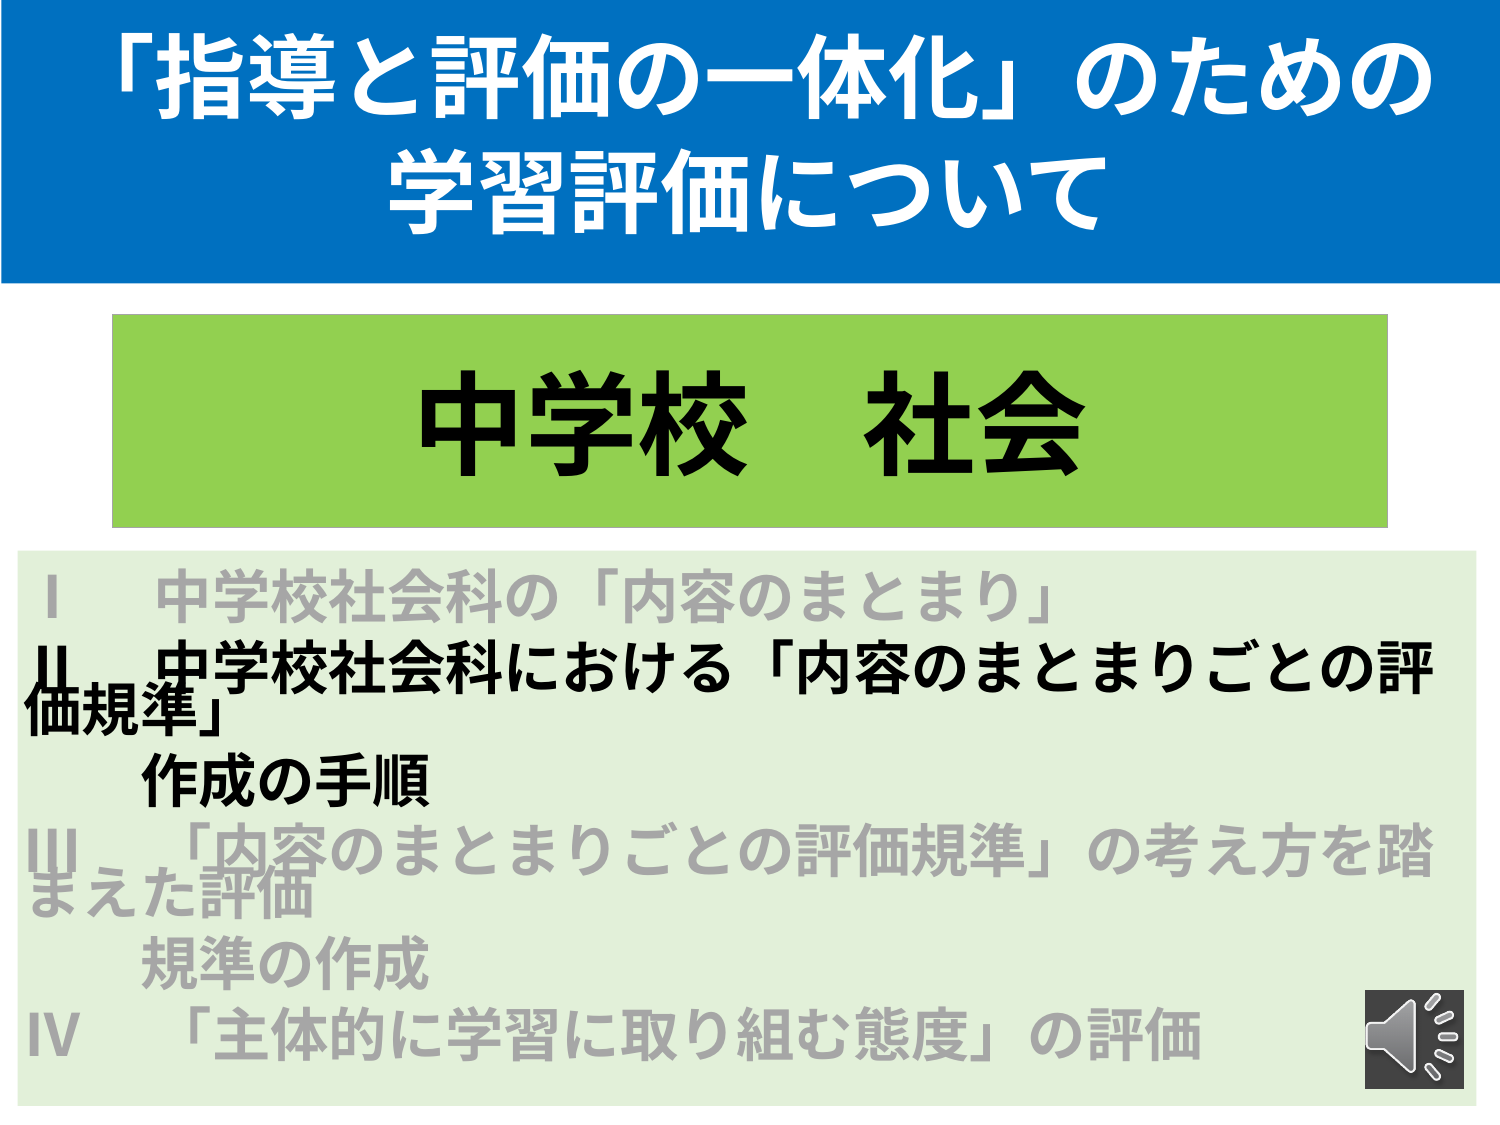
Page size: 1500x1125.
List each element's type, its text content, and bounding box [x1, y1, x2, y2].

text_box Ⅰ 中学校社会科の「内容のまとまり」 Ⅱ 中学校社会科における「内容のまとまりごとの評価規準」 作成の手順 Ⅲ 「内容のまとまりごとの評価規準」の考え方を踏まえた評価 規準の作成 Ⅳ 「主体的に学習に取り組む態度」の評価 [17, 550, 1477, 1106]
subtitle 「指導と評価の一体化」のための 学習評価について [1, 0, 1500, 284]
picture [1364, 989, 1465, 1090]
text_box 中学校 社会 [112, 314, 1388, 528]
